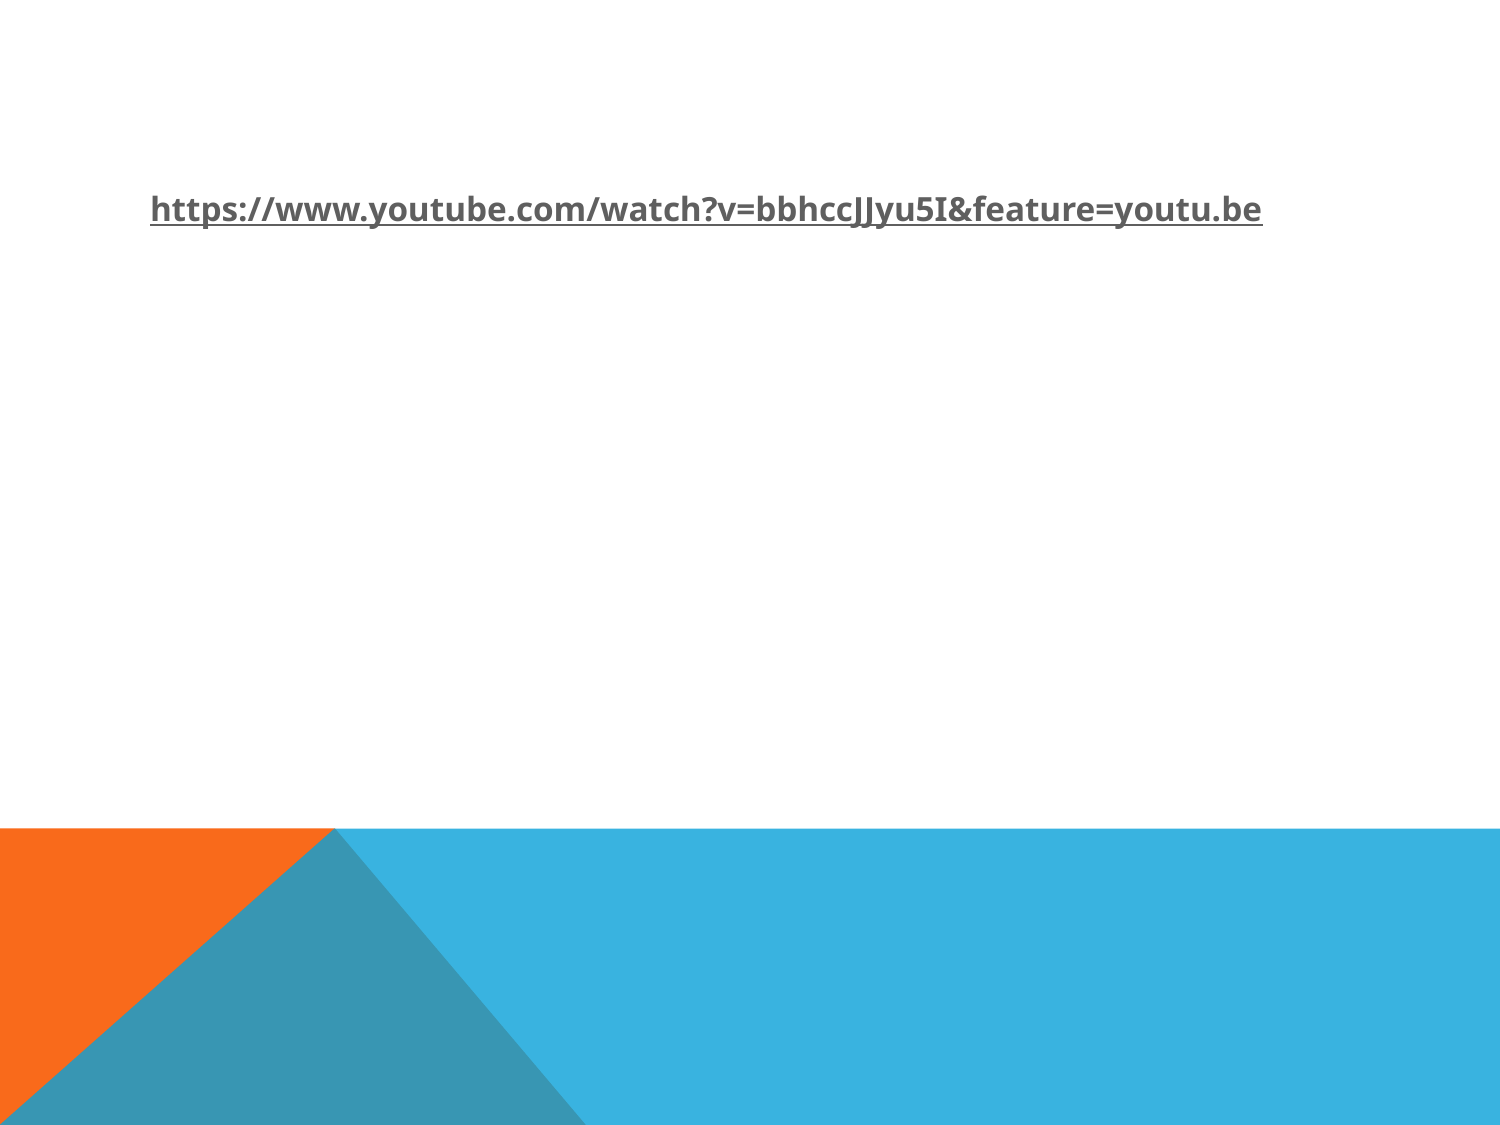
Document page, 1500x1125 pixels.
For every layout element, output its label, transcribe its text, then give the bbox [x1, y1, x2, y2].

list https://www.youtube.com/watch?v=bbhccJJyu5I&feature=youtu.be [135, 180, 1369, 846]
